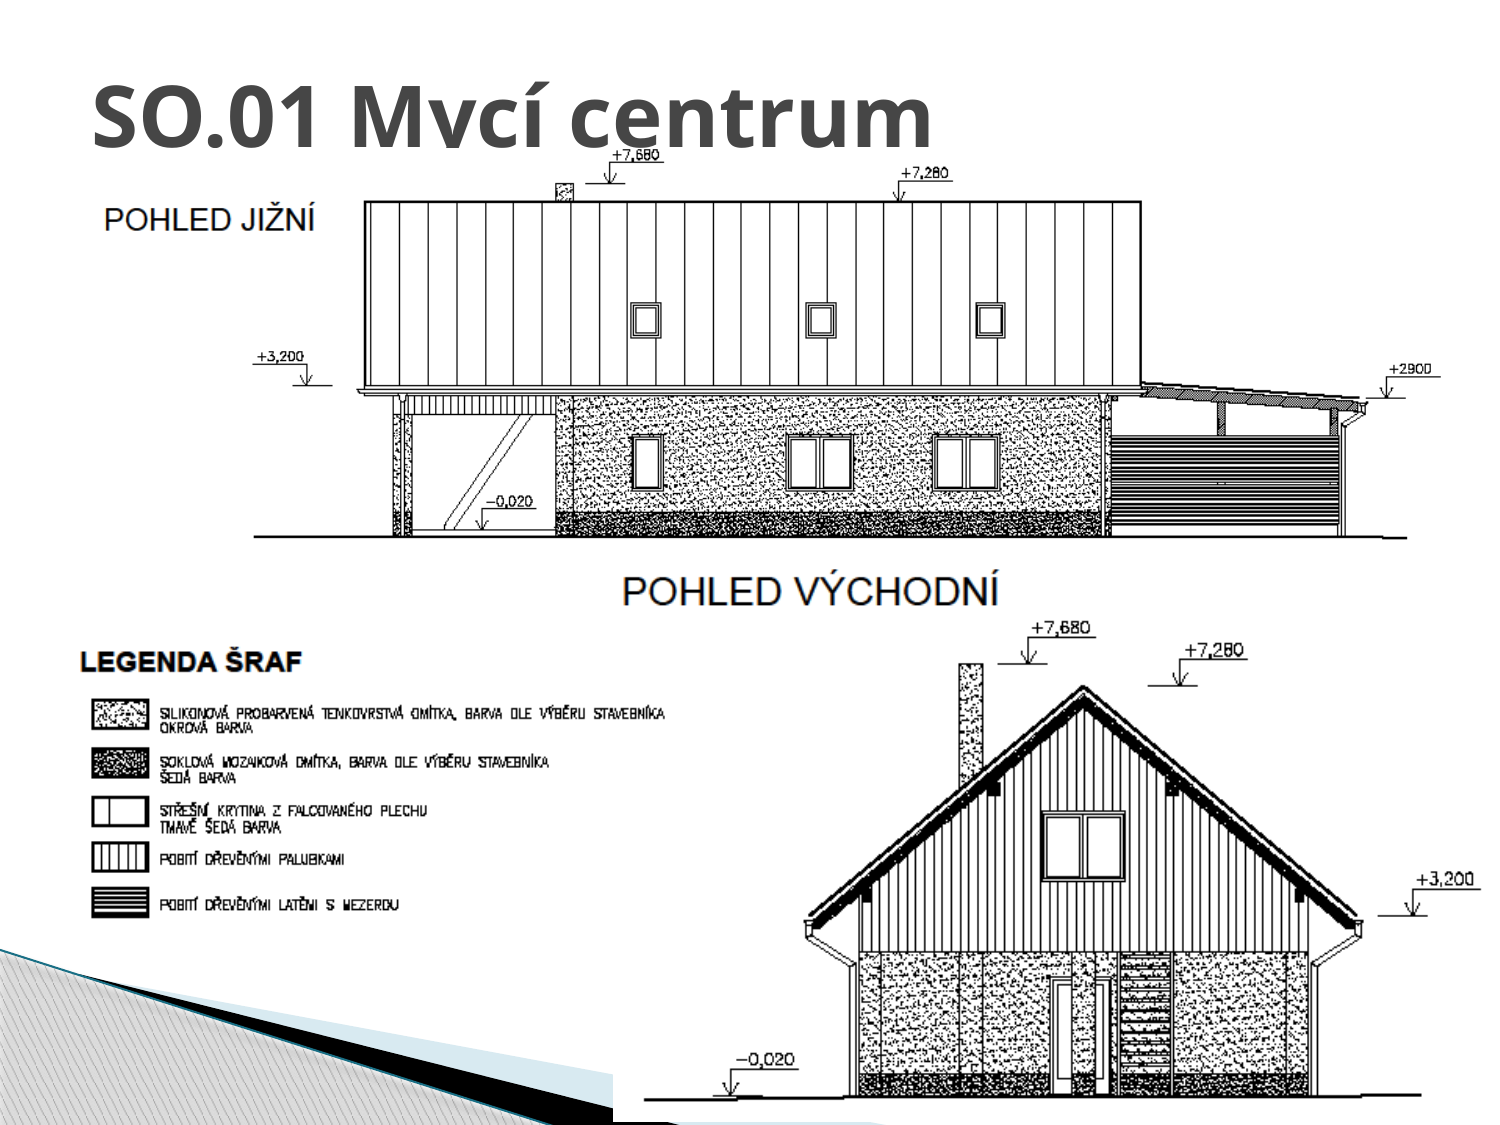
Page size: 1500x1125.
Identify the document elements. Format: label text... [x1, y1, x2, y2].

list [100, 148, 1451, 552]
picture [76, 542, 1500, 1122]
title SO.01 Mycí centrum [76, 19, 1427, 207]
